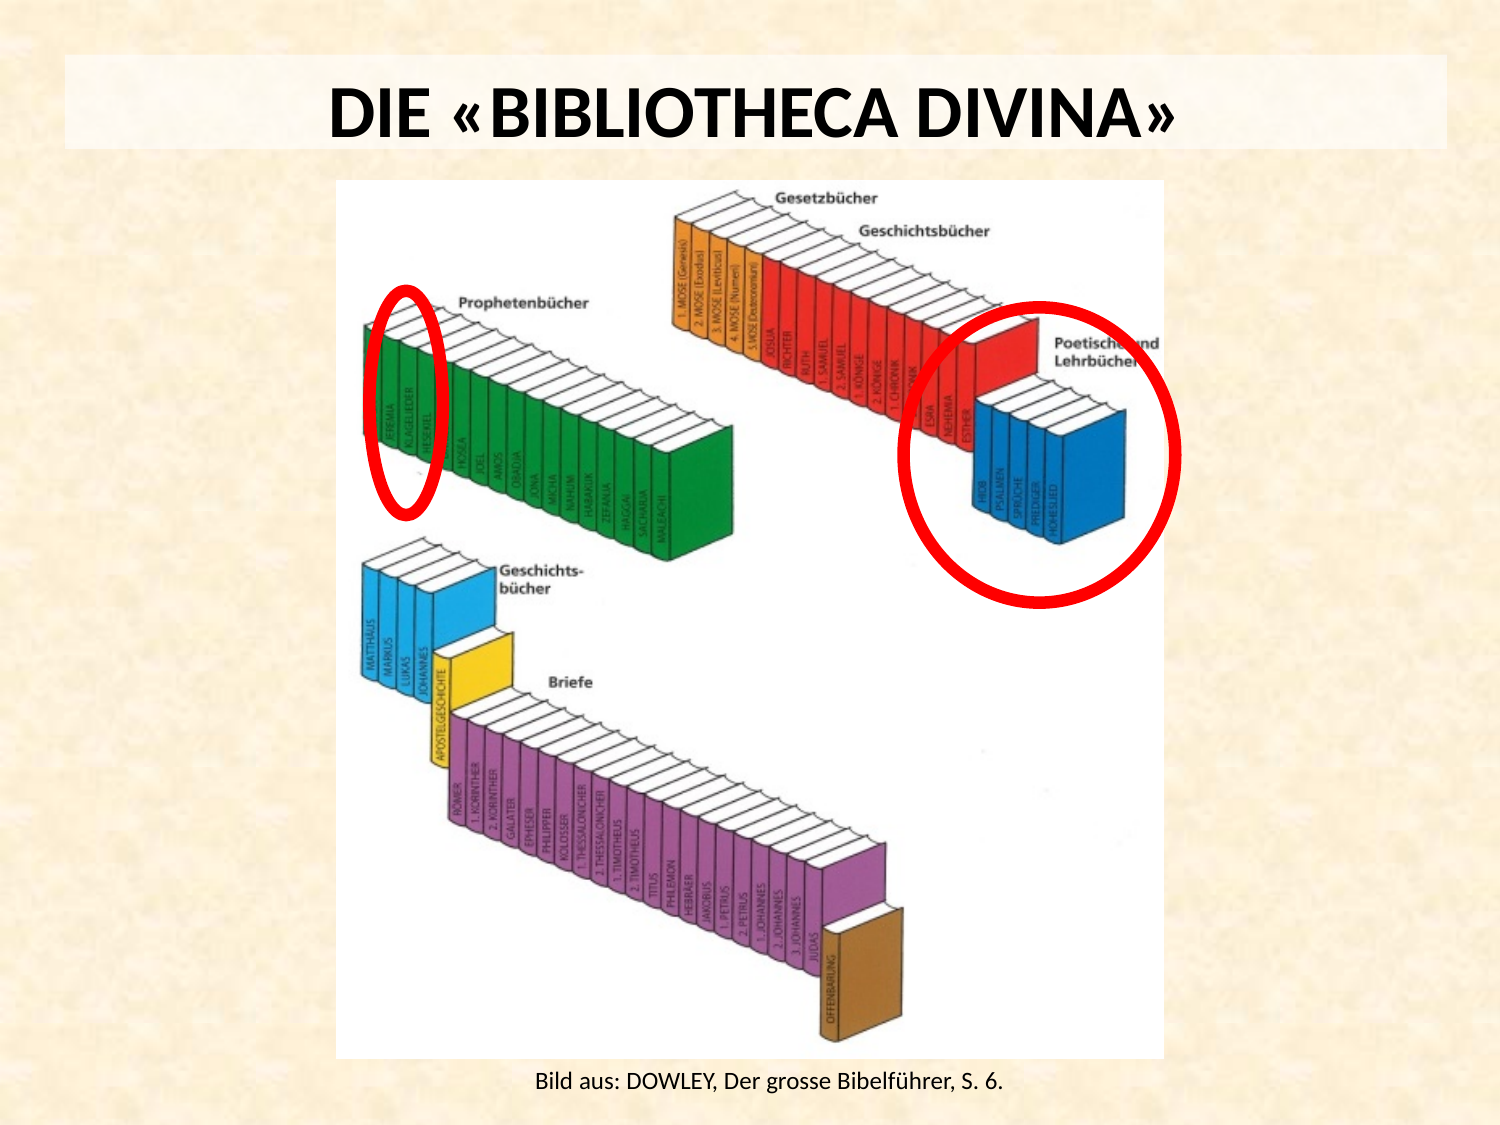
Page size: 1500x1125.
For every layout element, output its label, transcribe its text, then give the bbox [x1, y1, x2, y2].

picture [0, 0, 1500, 1125]
text_box [1169, 403, 1178, 507]
text_box Bild aus: DOWLEY, Der grosse Bibelführer, S. 6. [491, 1066, 1020, 1102]
text_box DIE «BIBLIOTHECA DIVINA» [64, 54, 1447, 149]
